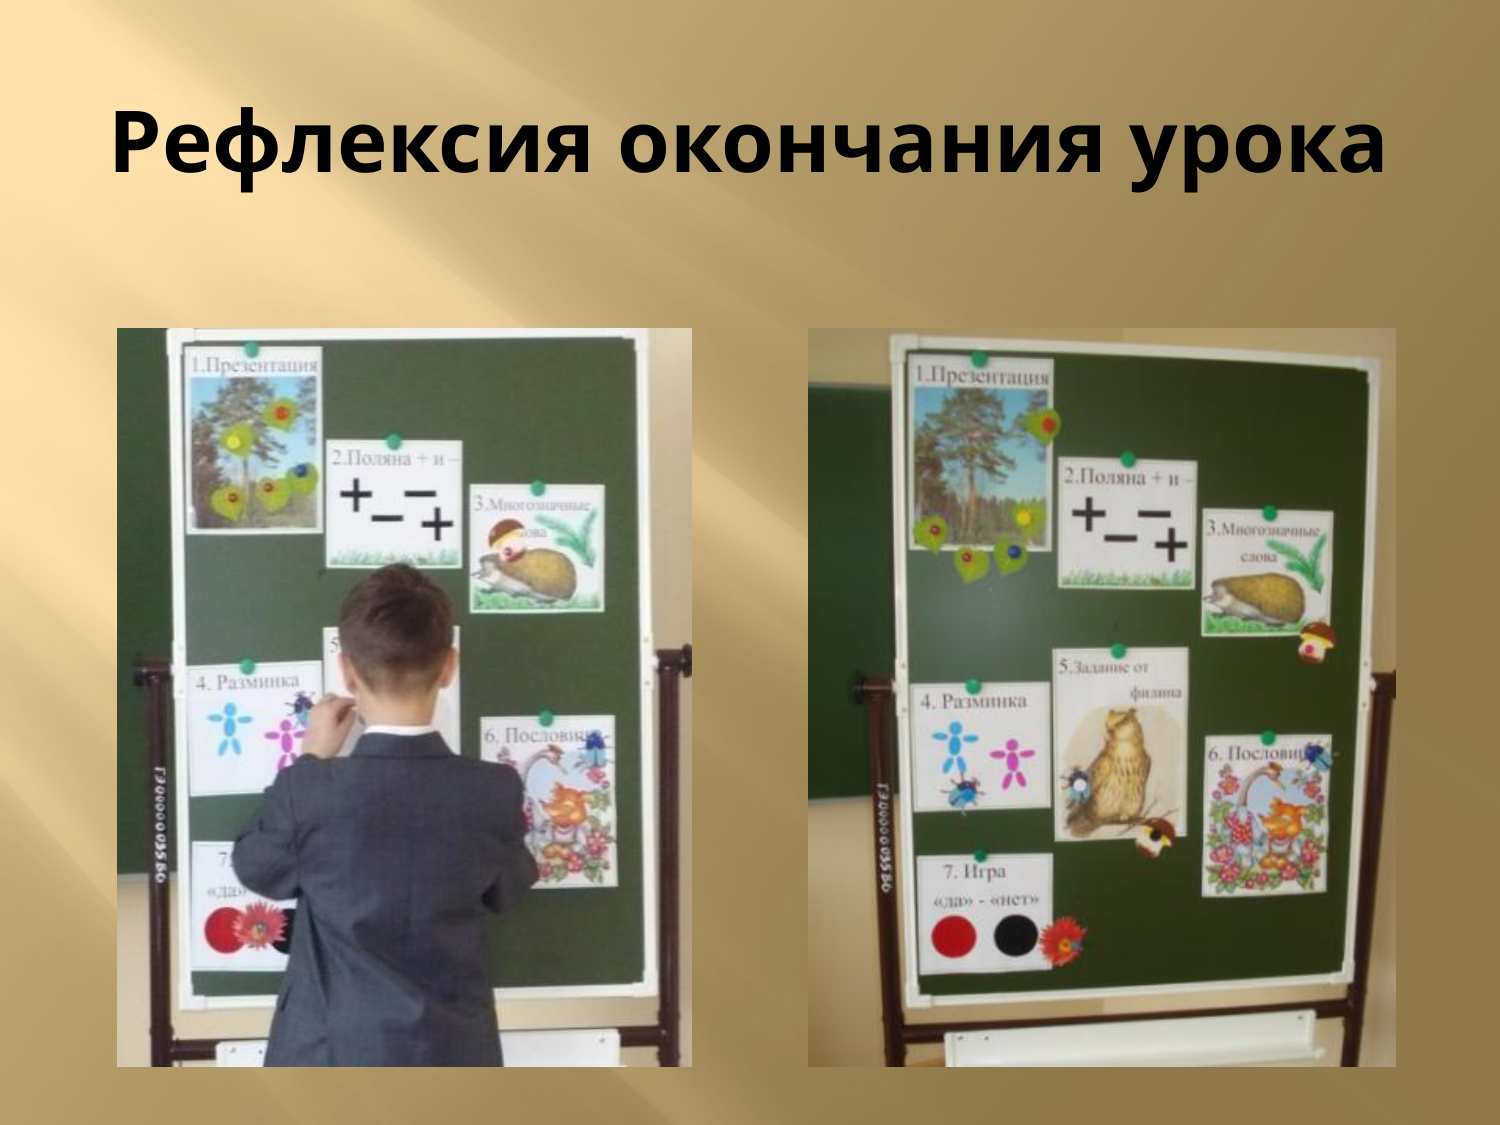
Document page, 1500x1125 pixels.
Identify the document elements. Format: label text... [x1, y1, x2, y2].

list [116, 327, 692, 1067]
title Рефлексия окончания урока [75, 45, 1425, 233]
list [808, 327, 1396, 1067]
